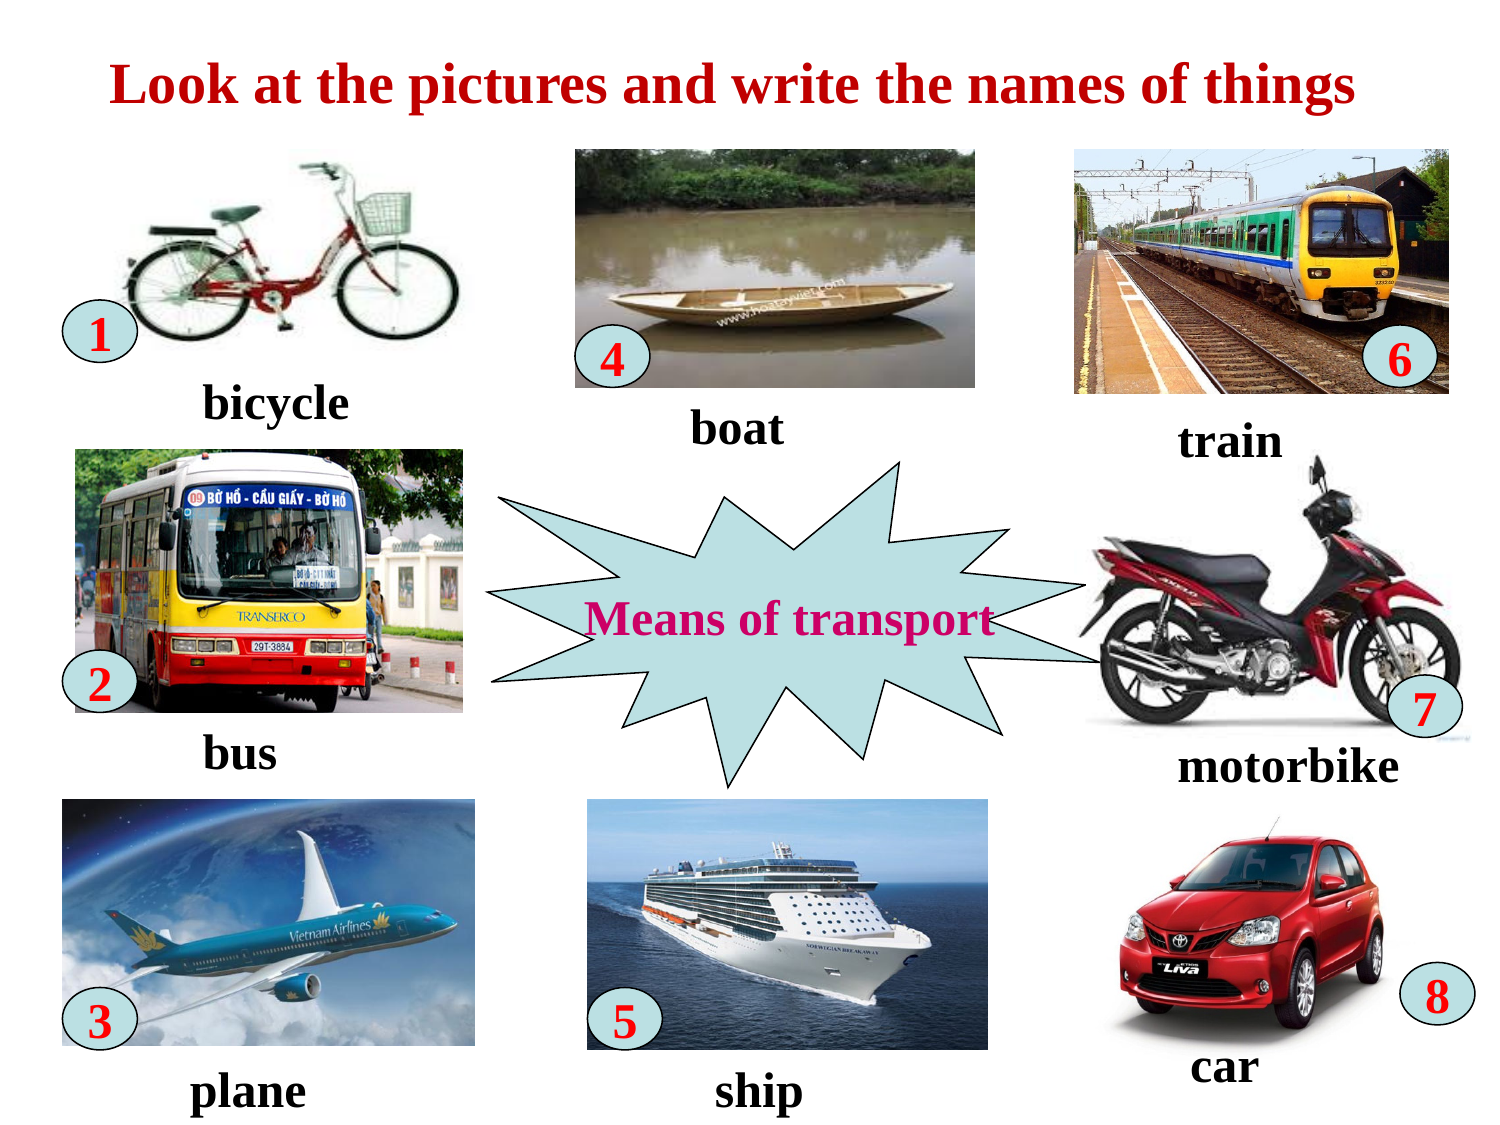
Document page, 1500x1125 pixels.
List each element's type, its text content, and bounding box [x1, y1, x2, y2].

text_box Look at the pictures and write the names of things [94, 37, 1373, 123]
text_box car [1175, 1072, 1275, 1100]
picture [574, 149, 976, 388]
text_box Means of transport [487, 462, 1069, 788]
text_box 2 [62, 663, 69, 699]
picture [74, 449, 463, 713]
text_box bicycle [187, 366, 365, 438]
text_box 1 [62, 300, 96, 363]
picture [587, 799, 988, 1051]
text_box plane [175, 1055, 322, 1125]
picture [1074, 449, 1472, 743]
text_box boat [675, 397, 800, 463]
picture [1074, 149, 1449, 394]
text_box ship [700, 1059, 819, 1125]
text_box train [1162, 403, 1299, 448]
picture [62, 799, 476, 1046]
picture [99, 149, 476, 357]
text_box bus [187, 722, 293, 788]
text_box motorbike [1162, 752, 1415, 785]
picture [1062, 787, 1476, 1063]
